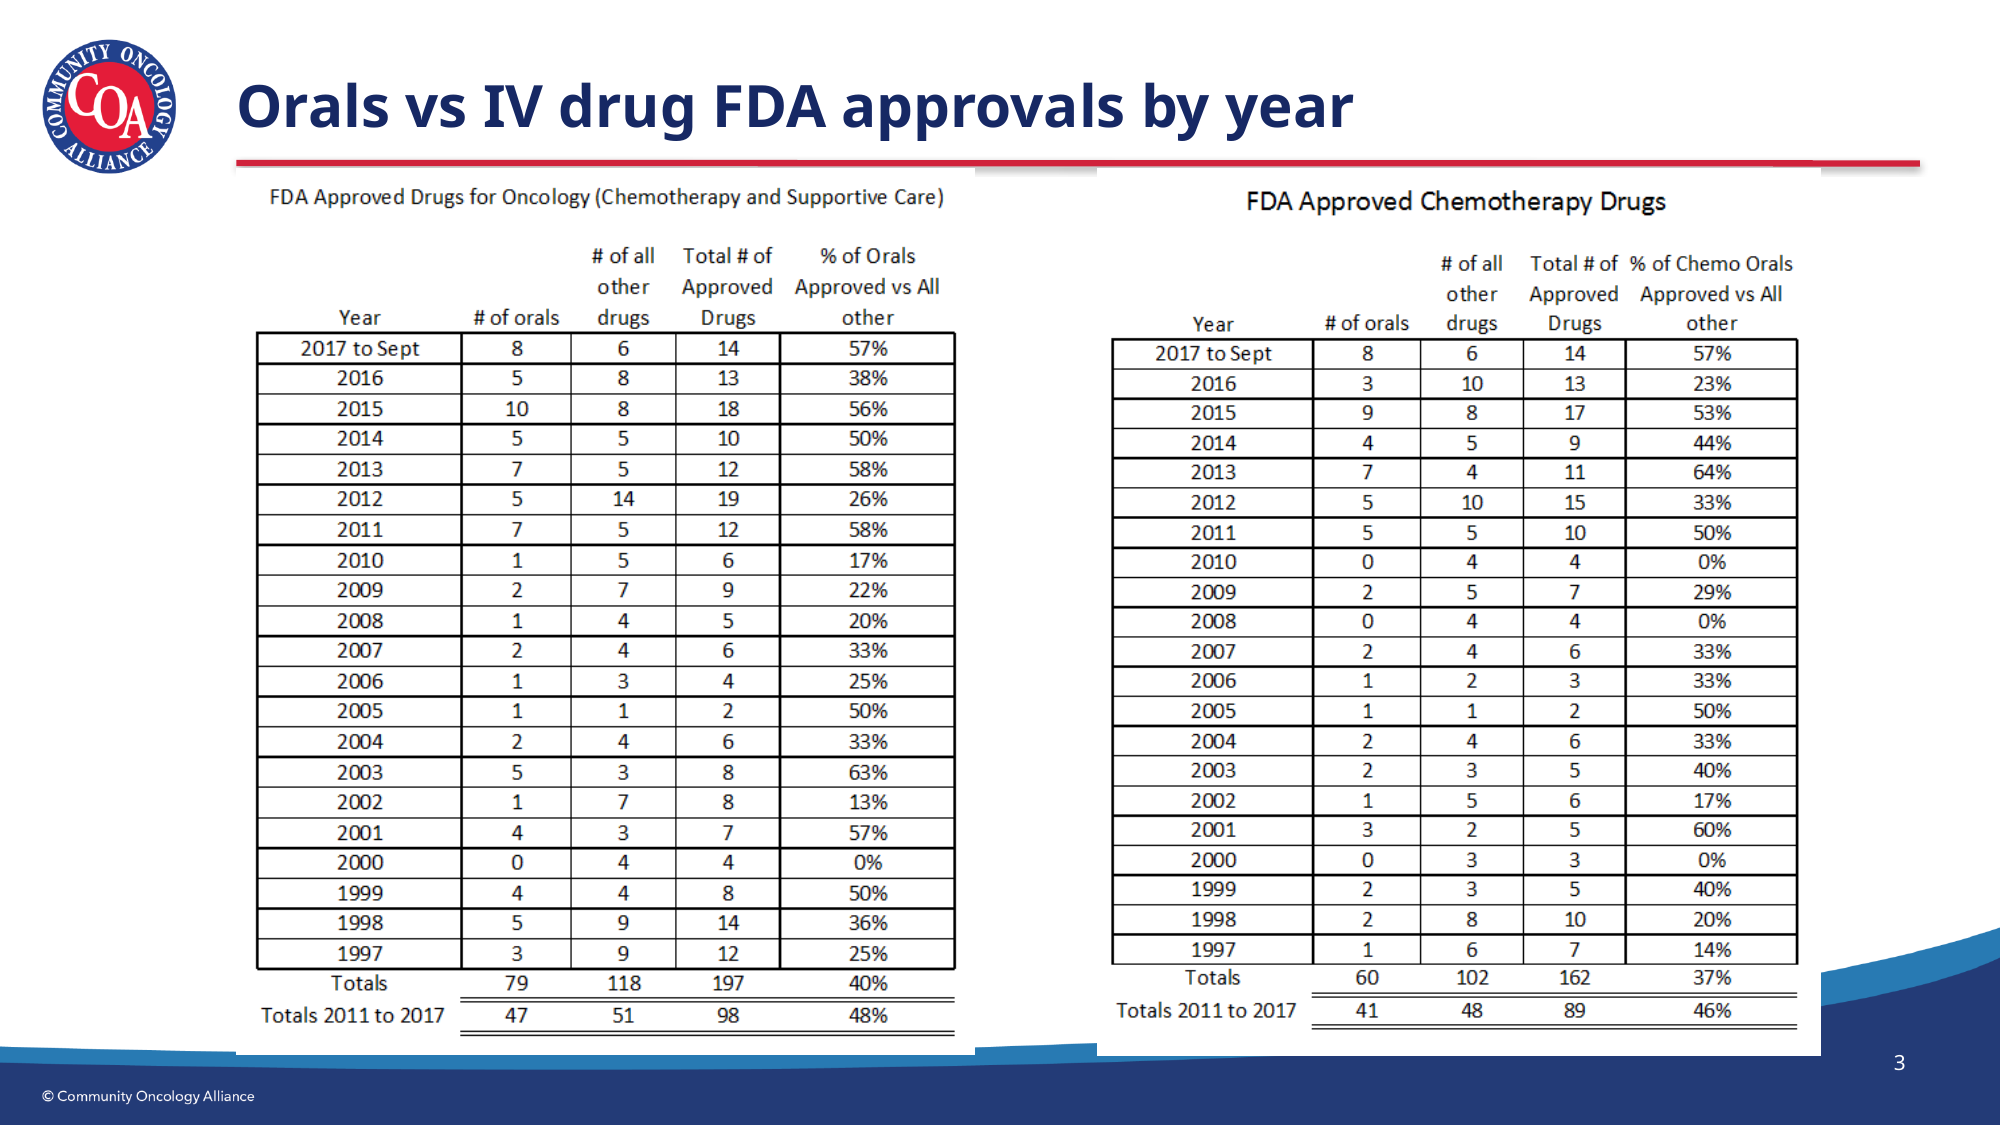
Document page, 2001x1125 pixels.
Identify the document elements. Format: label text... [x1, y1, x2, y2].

slide_number 3 [1538, 1041, 1906, 1078]
picture [0, 0, 2000, 1125]
title Orals vs IV drug FDA approvals by year [236, 50, 1923, 165]
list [1096, 167, 1821, 1056]
